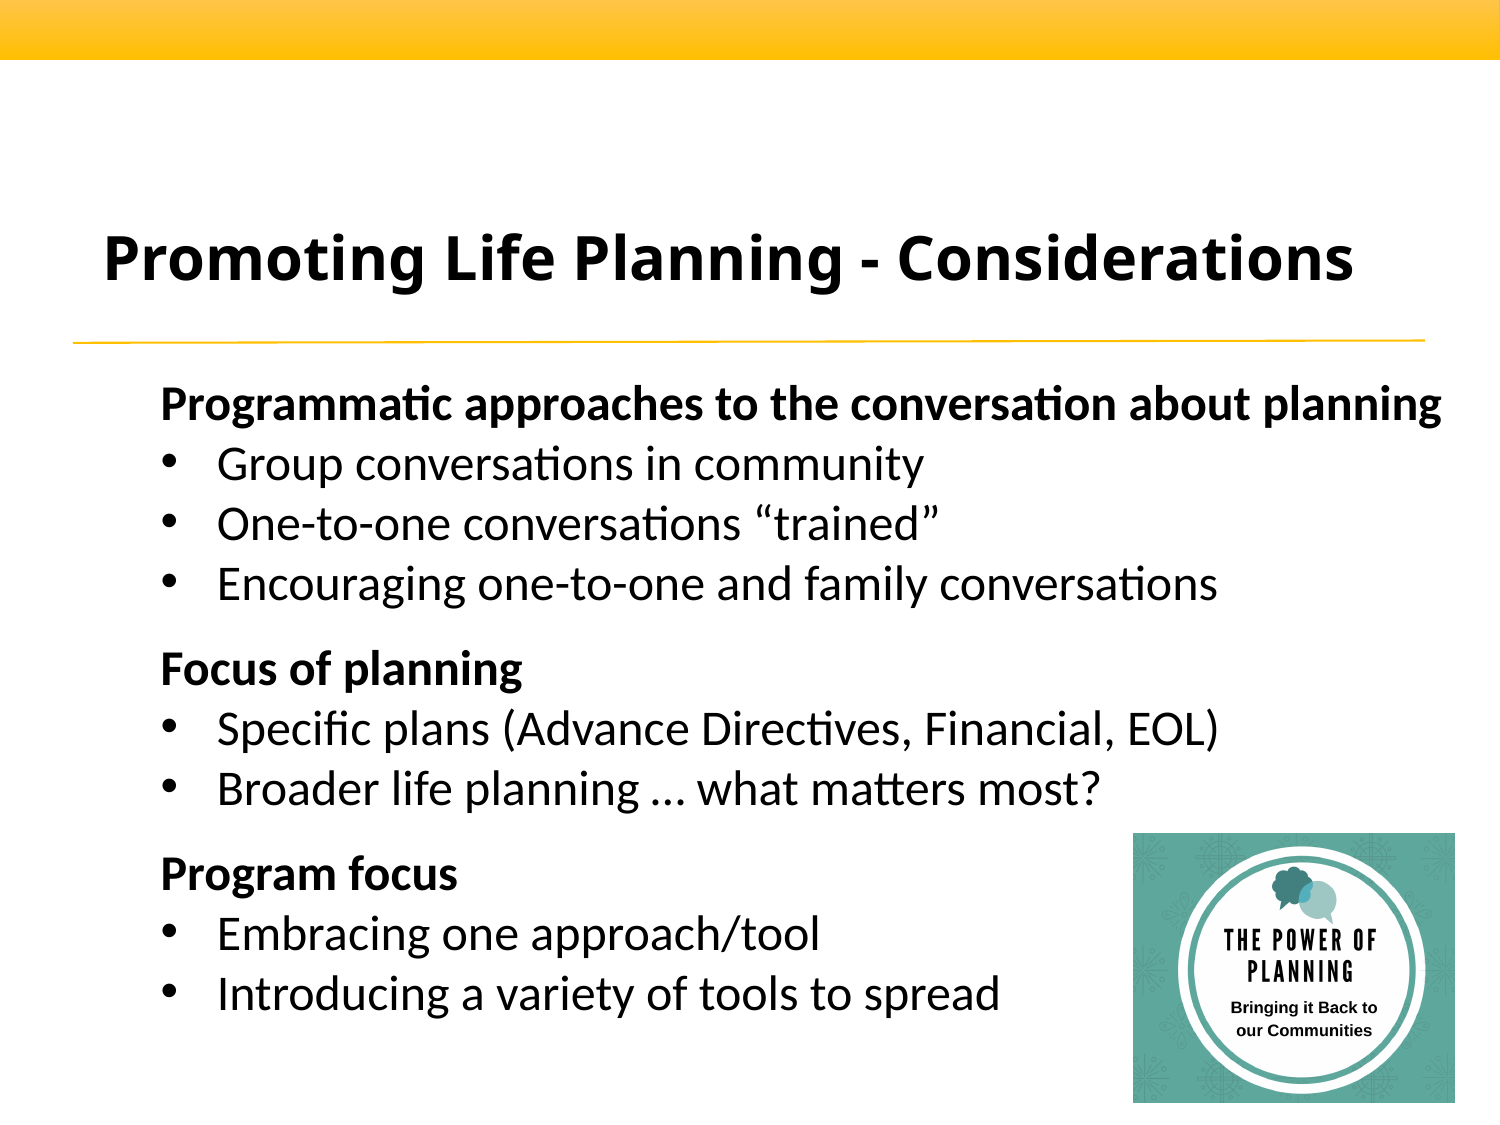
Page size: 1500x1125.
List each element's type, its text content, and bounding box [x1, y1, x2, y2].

picture [1133, 833, 1455, 1103]
text_box [0, 0, 1500, 60]
title Promoting Life Planning - Considerations [87, 191, 1393, 303]
text_box Programmatic approaches to the conversation about planning Group conversations in community One-to-one conversations “trained” Encouraging one-to-one and family conversations Focus of planning Specific plans (Advance Directives, Financial, EOL) Broader life planning … what matters most? Program focus Embracing one approach/tool Introducing a variety of tools to spread [70, 303, 1500, 1028]
